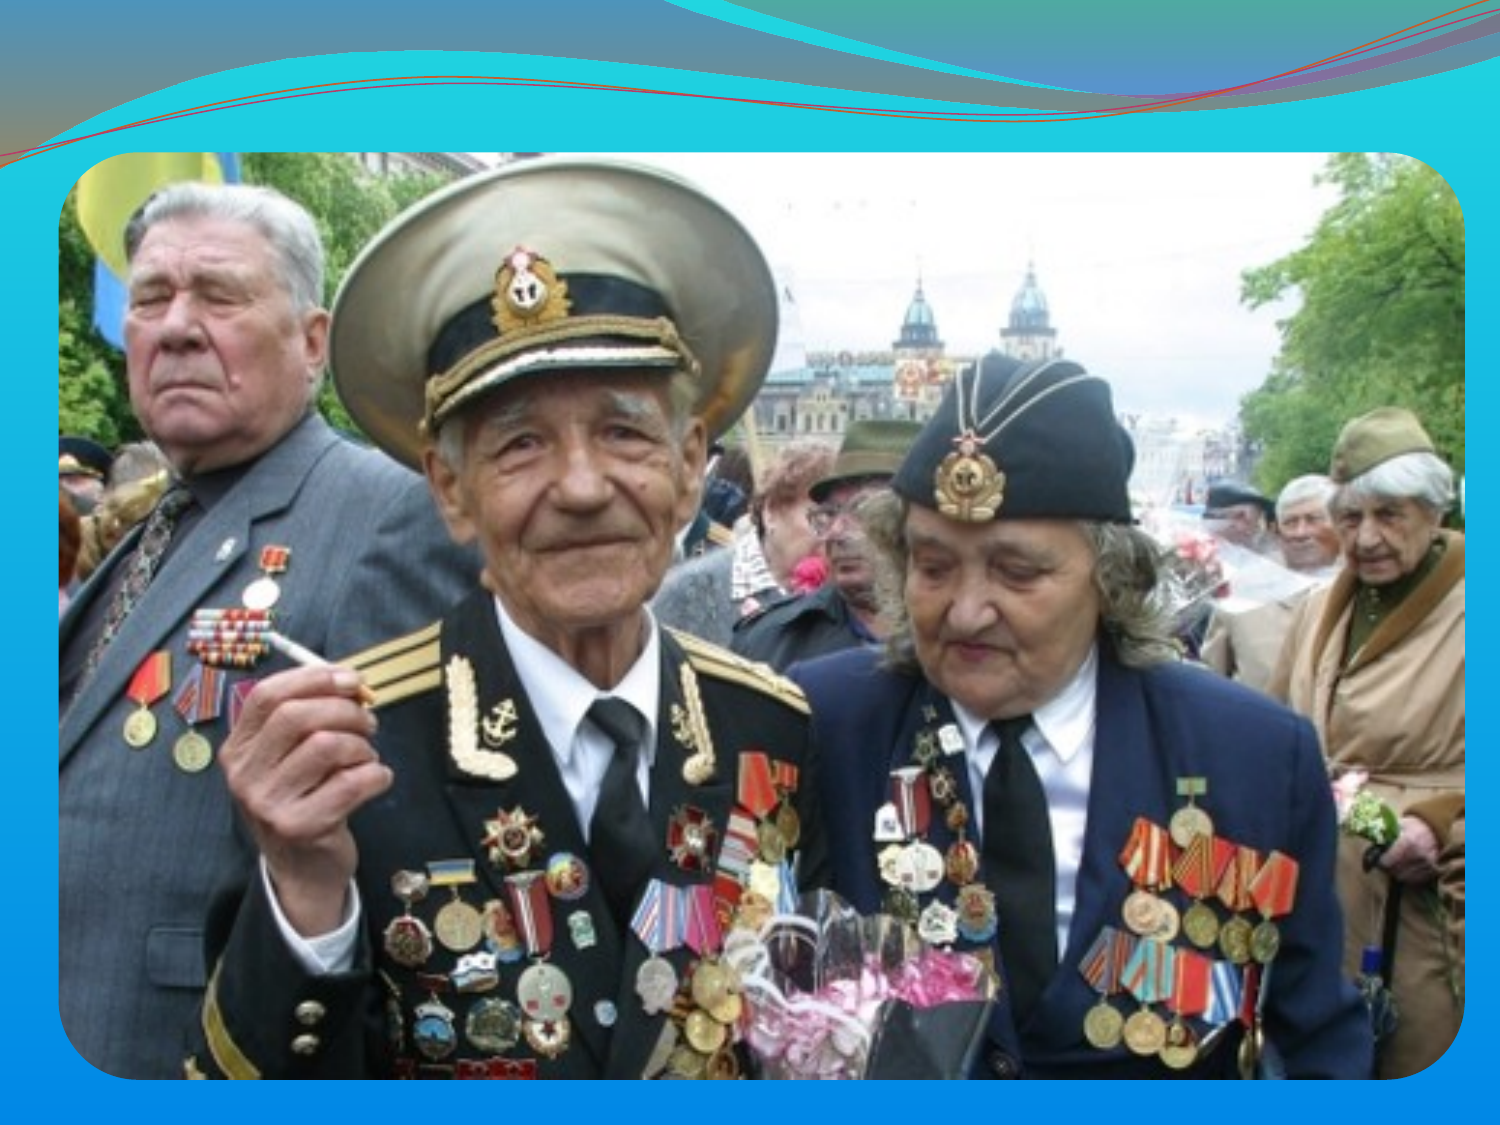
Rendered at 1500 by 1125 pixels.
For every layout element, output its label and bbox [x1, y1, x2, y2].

picture [58, 152, 1466, 1081]
